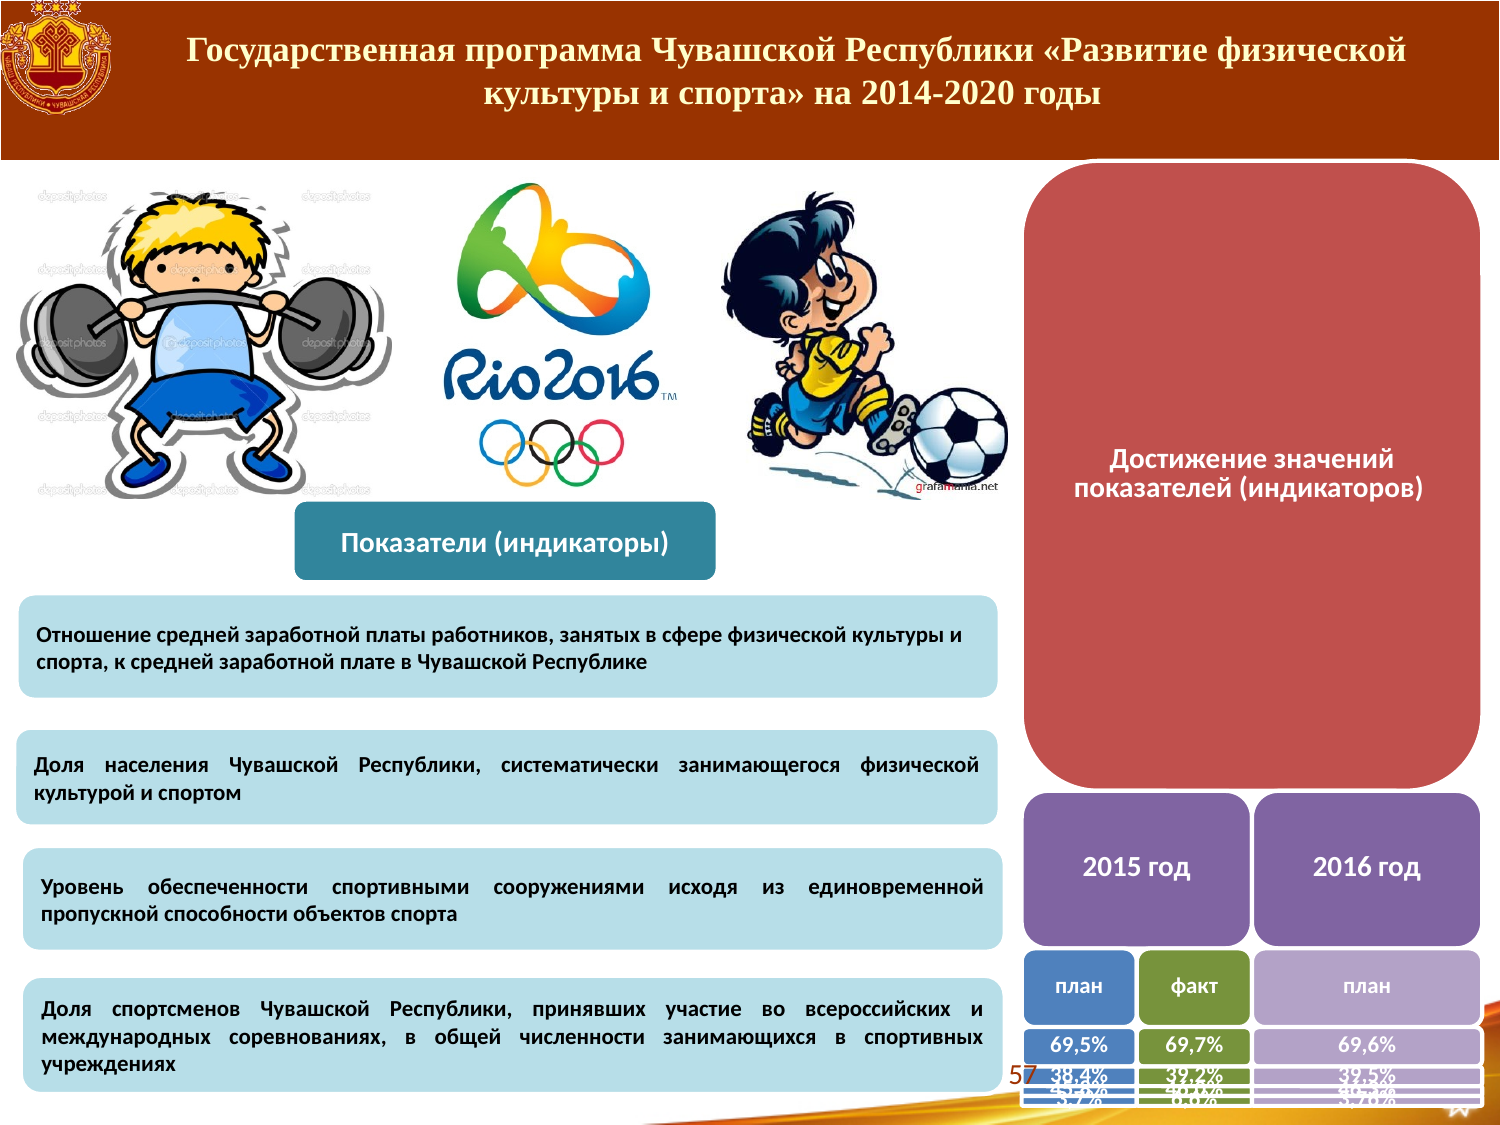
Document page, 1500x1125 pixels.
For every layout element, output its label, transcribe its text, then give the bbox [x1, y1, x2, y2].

text_box Государственная программа Чувашской Республики «Развитие физической культуры и спорта» на 2014-2020 годы [135, 19, 1459, 119]
text_box Доля спортсменов Чувашской Республики, принявших участие во всероссийских и международных соревнованиях, в общей численности занимающихся в спортивных учреждениях [18, 973, 1007, 1097]
text_box Уровень обеспеченности спортивными сооружениями исходя из единовременной пропускной способности объектов спорта [18, 843, 1007, 954]
text_box Доля населения Чувашской Республики, систематически занимающегося физической культурой и спортом [12, 725, 1002, 829]
text_box Отношение средней заработной платы работников, занятых в сфере физической культуры и спорта, к средней заработной плате в Чувашской Республике [14, 591, 1002, 702]
text_box Показатели (индикаторы) [290, 497, 720, 585]
slide_number 57 [879, 1042, 1016, 1103]
picture [0, 0, 111, 115]
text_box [1021, 160, 1483, 1107]
picture [0, 162, 1500, 1125]
